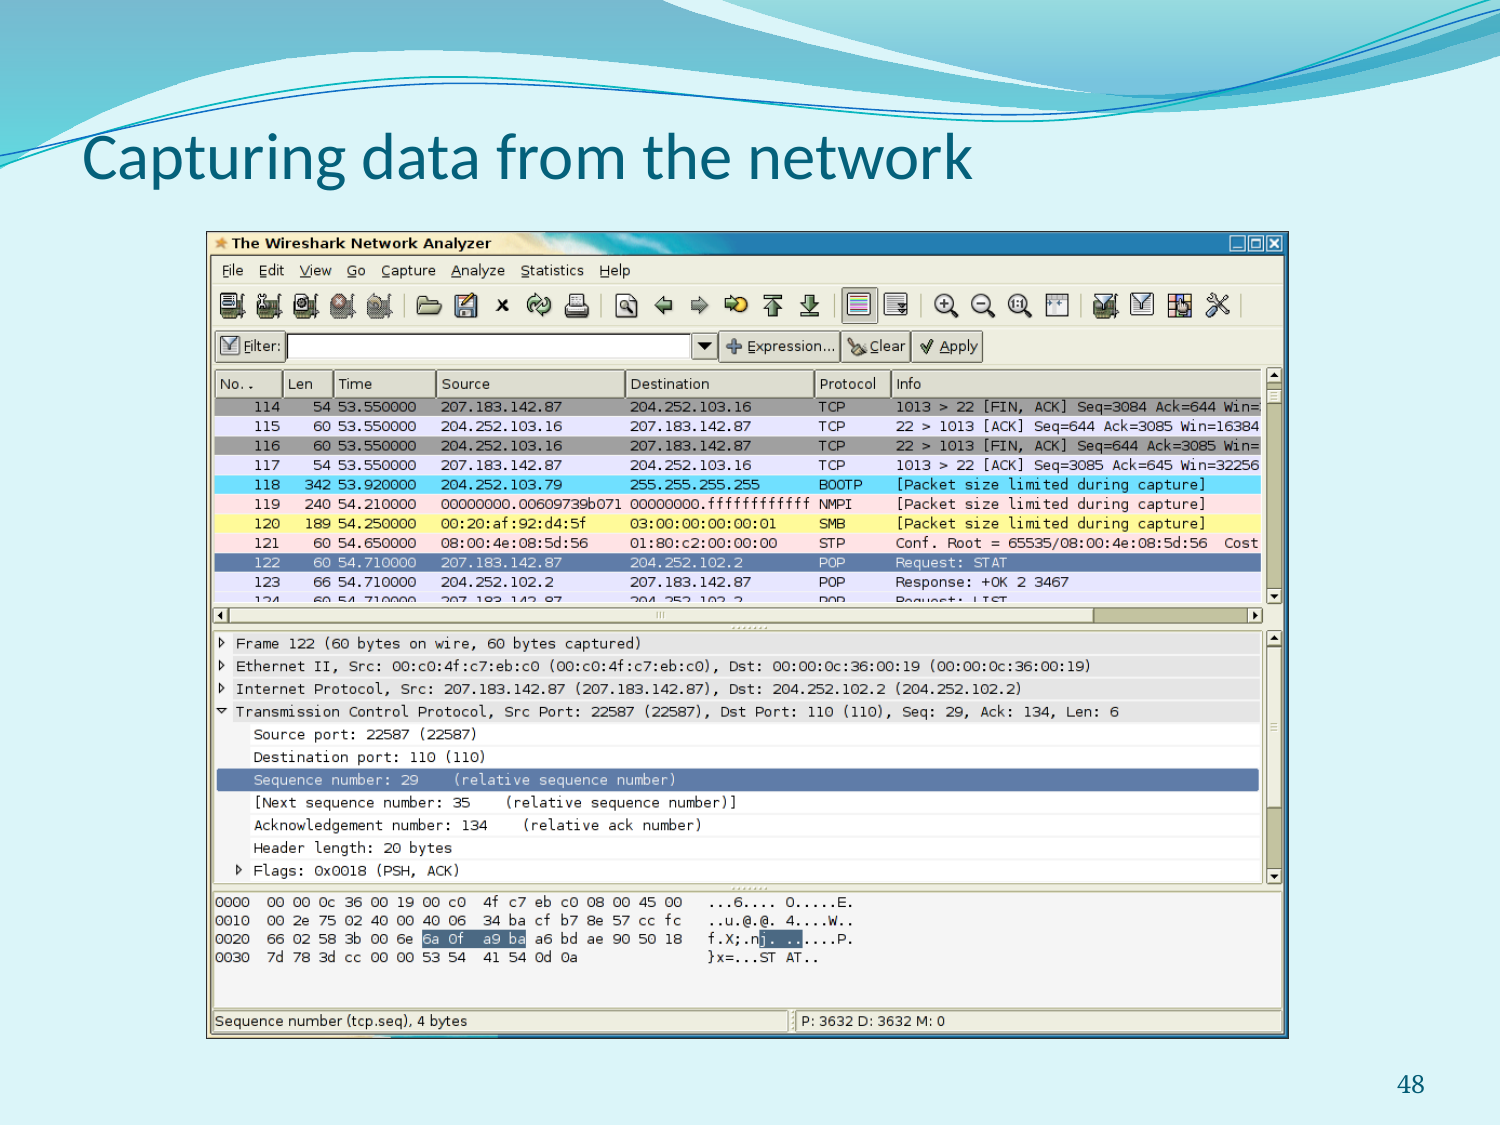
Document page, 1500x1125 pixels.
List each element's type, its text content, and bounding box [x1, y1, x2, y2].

title Capturing data from the network [82, 66, 1176, 194]
picture [206, 231, 1290, 1039]
slide_number 48 [1299, 1042, 1425, 1103]
